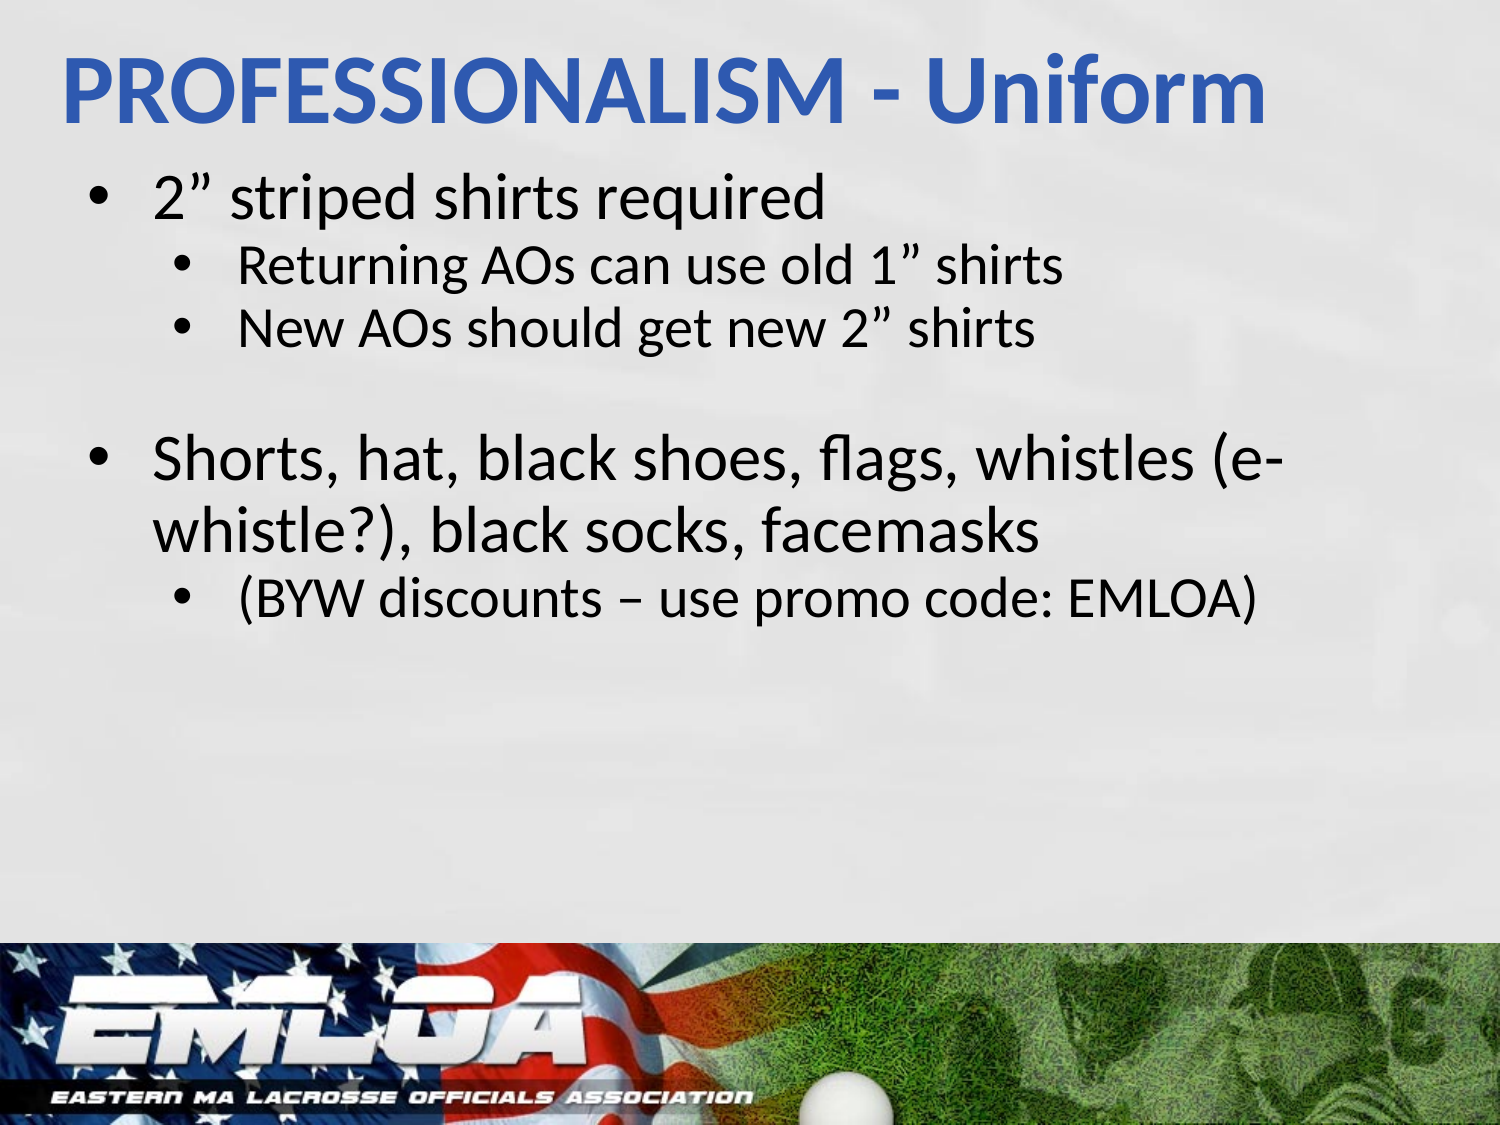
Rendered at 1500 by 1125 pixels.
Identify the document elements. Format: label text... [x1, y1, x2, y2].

picture [0, 0, 1500, 1125]
text_box PROFESSIONALISM - Uniform [61, 37, 1437, 146]
list 2” striped shirts required Returning AOs can use old 1” shirts New AOs should get new 2” shirts Shorts, hat, black shoes, flags, whistles (e-whistle?), black socks, facemasks (BYW discounts – use promo code: EMLOA) [87, 162, 1463, 801]
